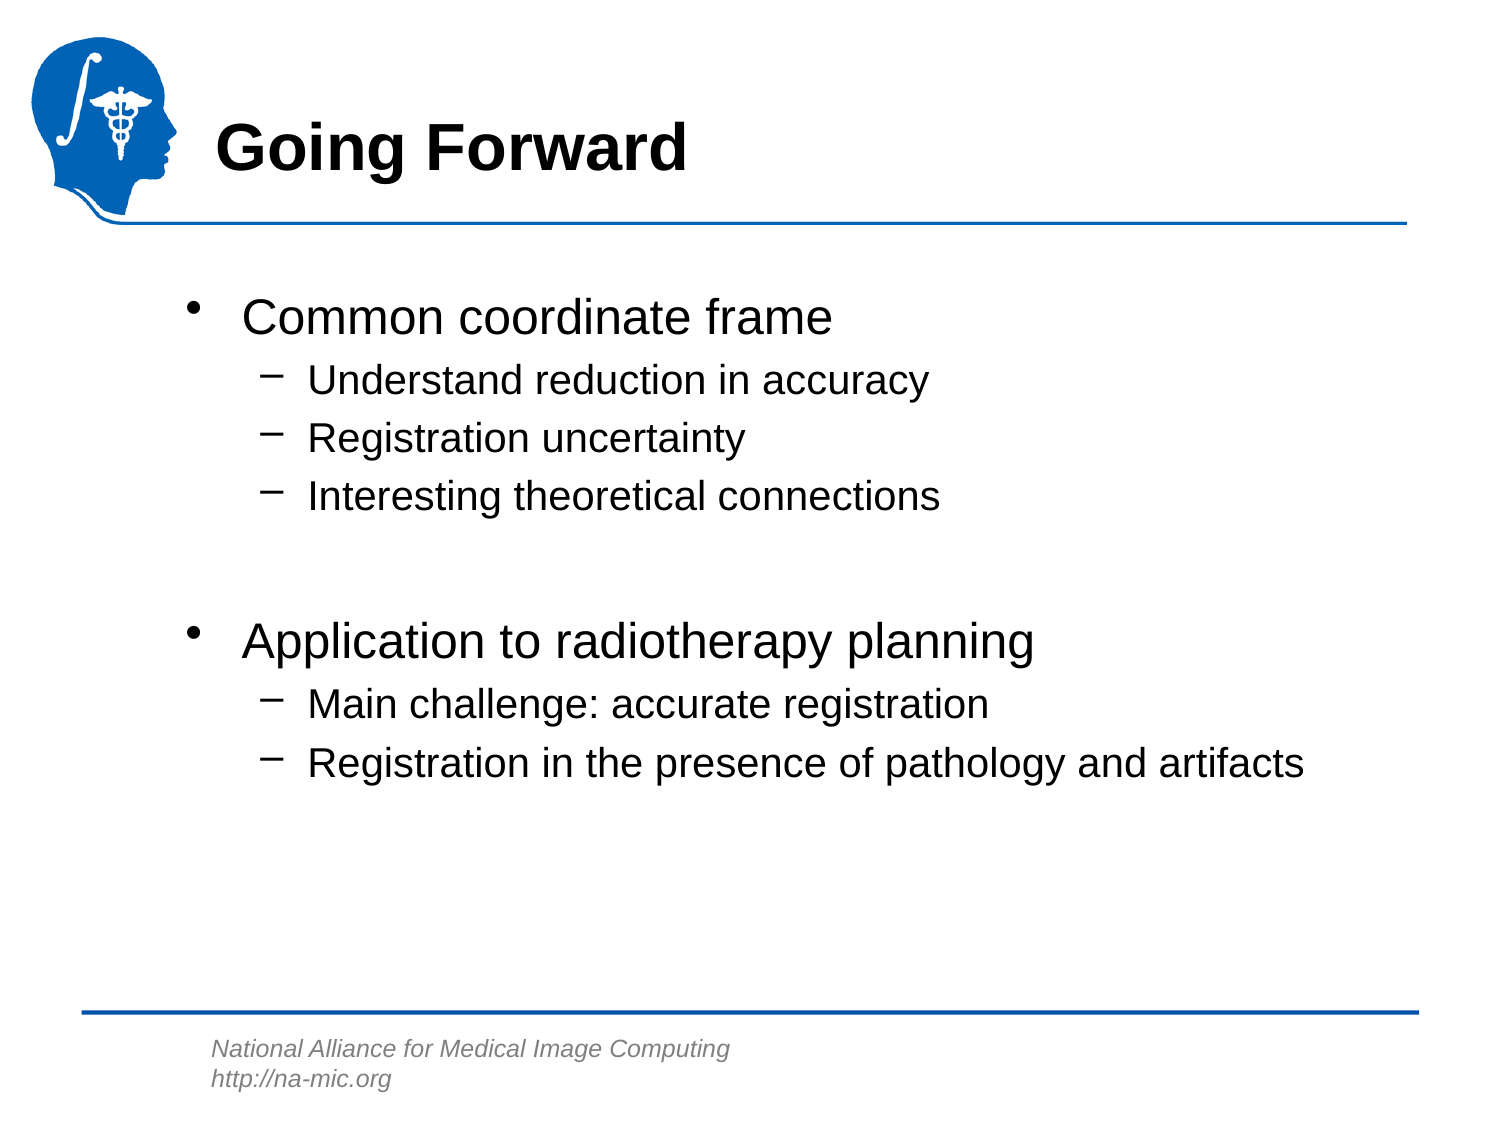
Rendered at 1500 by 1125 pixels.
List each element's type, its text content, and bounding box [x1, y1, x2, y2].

title Going Forward [200, 95, 1388, 192]
list Common coordinate frame Understand reduction in accuracy Registration uncertainty Interesting theoretical connections Application to radiotherapy planning Main challenge: accurate registration Registration in the presence of pathology and artifacts [170, 276, 1358, 789]
picture [31, 37, 1407, 225]
